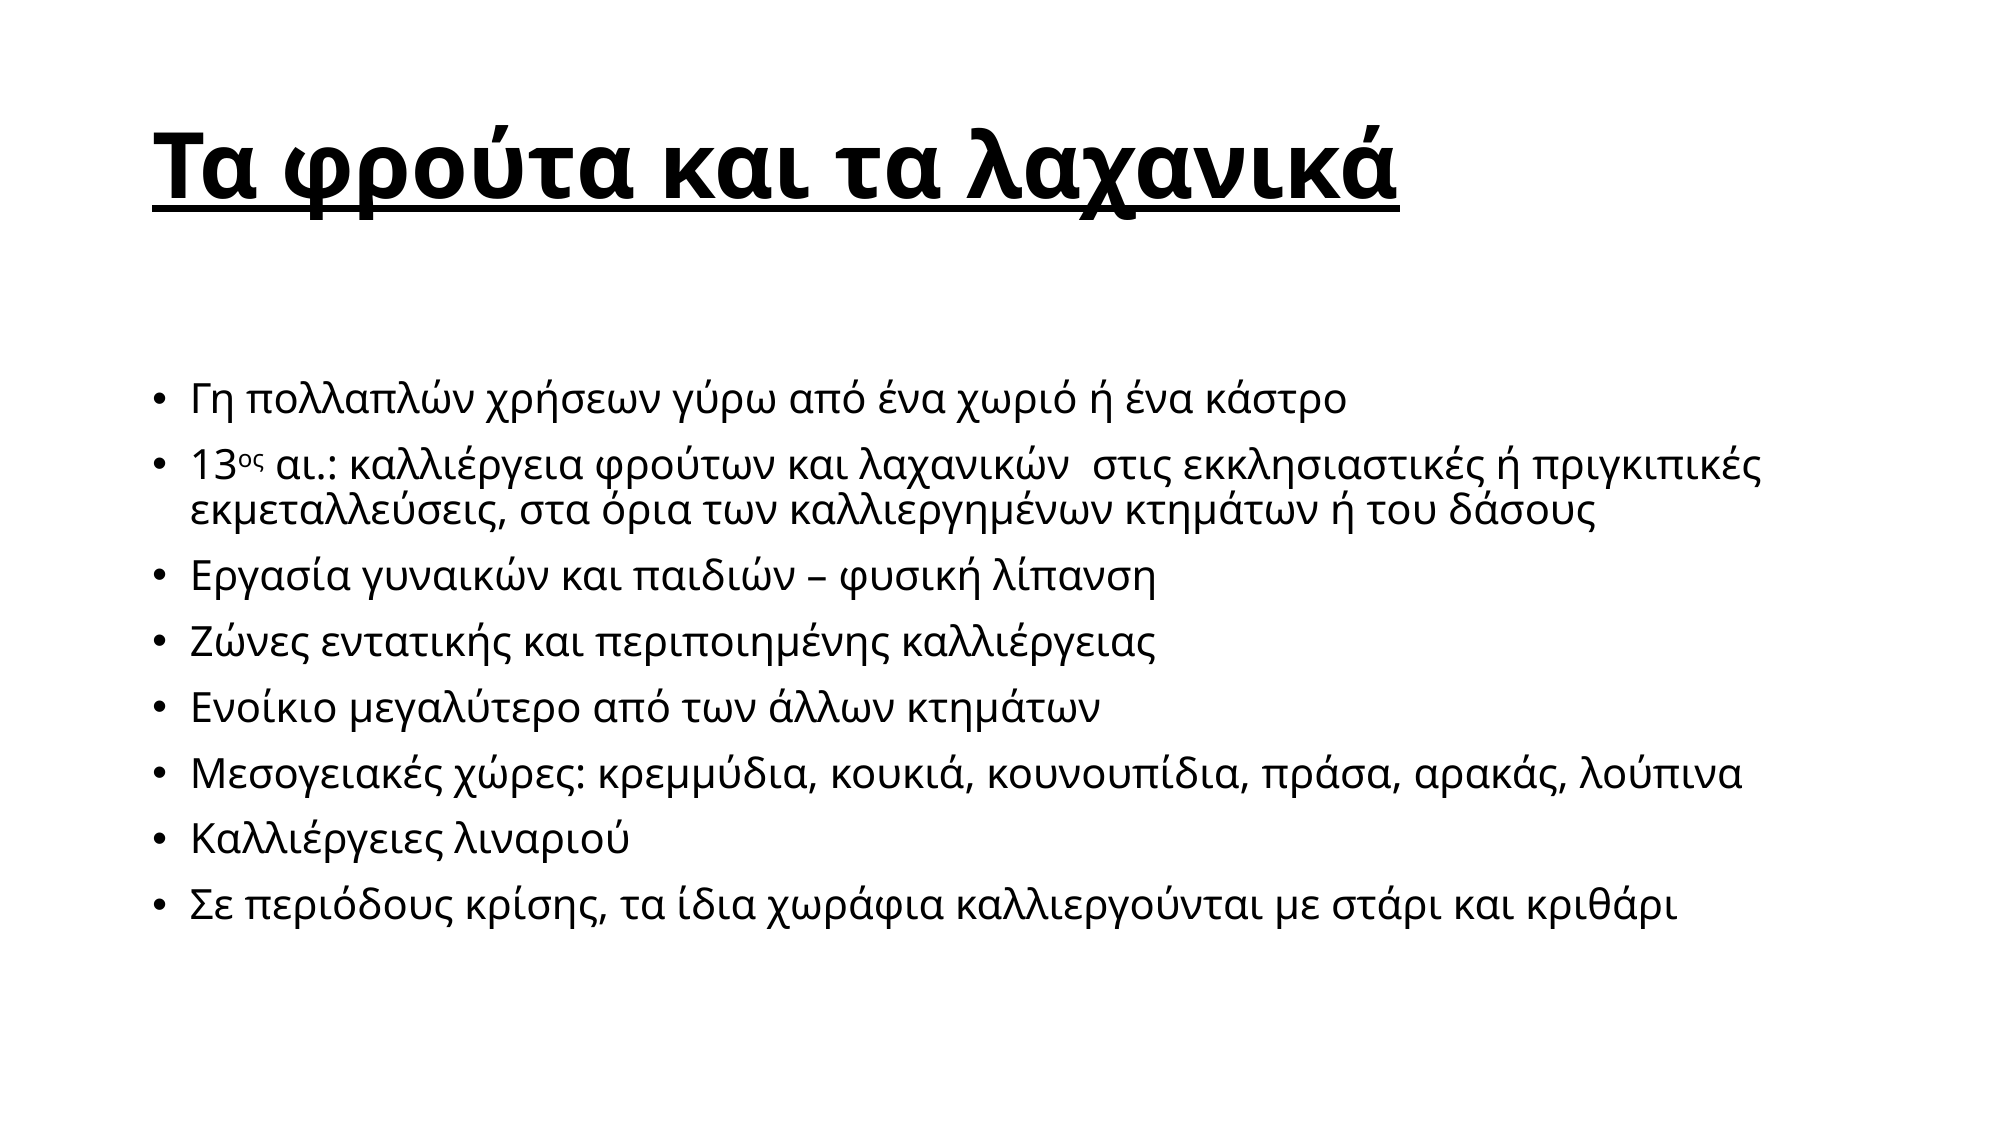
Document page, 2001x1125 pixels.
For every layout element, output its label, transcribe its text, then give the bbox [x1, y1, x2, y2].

title Τα φρούτα και τα λαχανικά [137, 59, 1863, 278]
list Γη πολλαπλών χρήσεων γύρω από ένα χωριό ή ένα κάστρο 13ος αι.: καλλιέργεια φρούτων και λαχανικών στις εκκλησιαστικές ή πριγκιπικές εκμεταλλεύσεις, στα όρια των καλλιεργημένων κτημάτων ή του δάσους Εργασία γυναικών και παιδιών – φυσική λίπανση Ζώνες εντατικής και περιποιημένης καλλιέργειας Ενοίκιο μεγαλύτερο από των άλλων κτημάτων Μεσογειακές χώρες: κρεμμύδια, κουκιά, κουνουπίδια, πράσα, αρακάς, λούπινα Καλλιέργειες λιναριού Σε περιόδους κρίσης, τα ίδια χωράφια καλλιεργούνται με στάρι και κριθάρι [137, 299, 1863, 1014]
